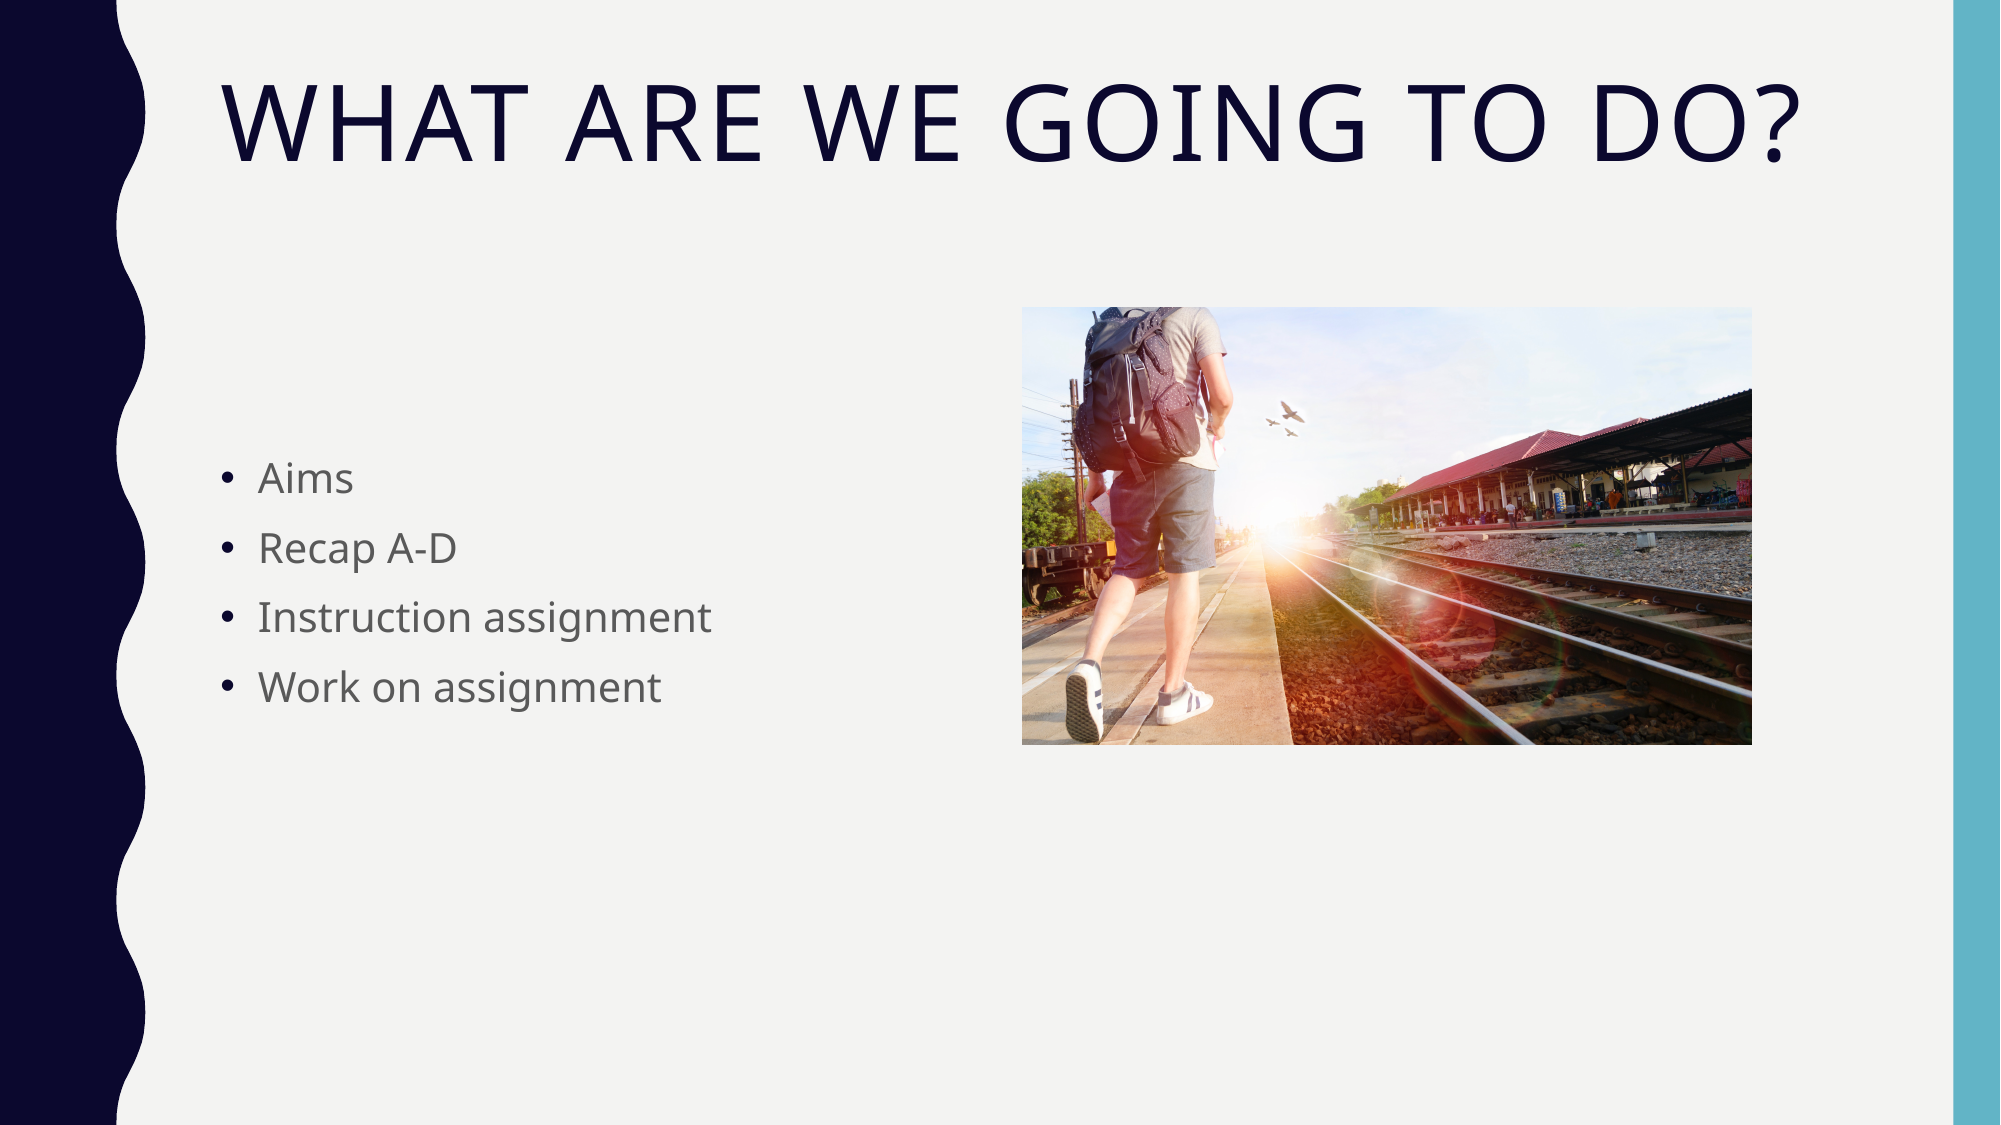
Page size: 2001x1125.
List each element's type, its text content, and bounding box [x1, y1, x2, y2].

list Aims Recap A-D Instruction assignment Work on assignment [205, 375, 1875, 965]
title What are we going to do? [205, 62, 1875, 308]
picture [1022, 307, 1752, 745]
